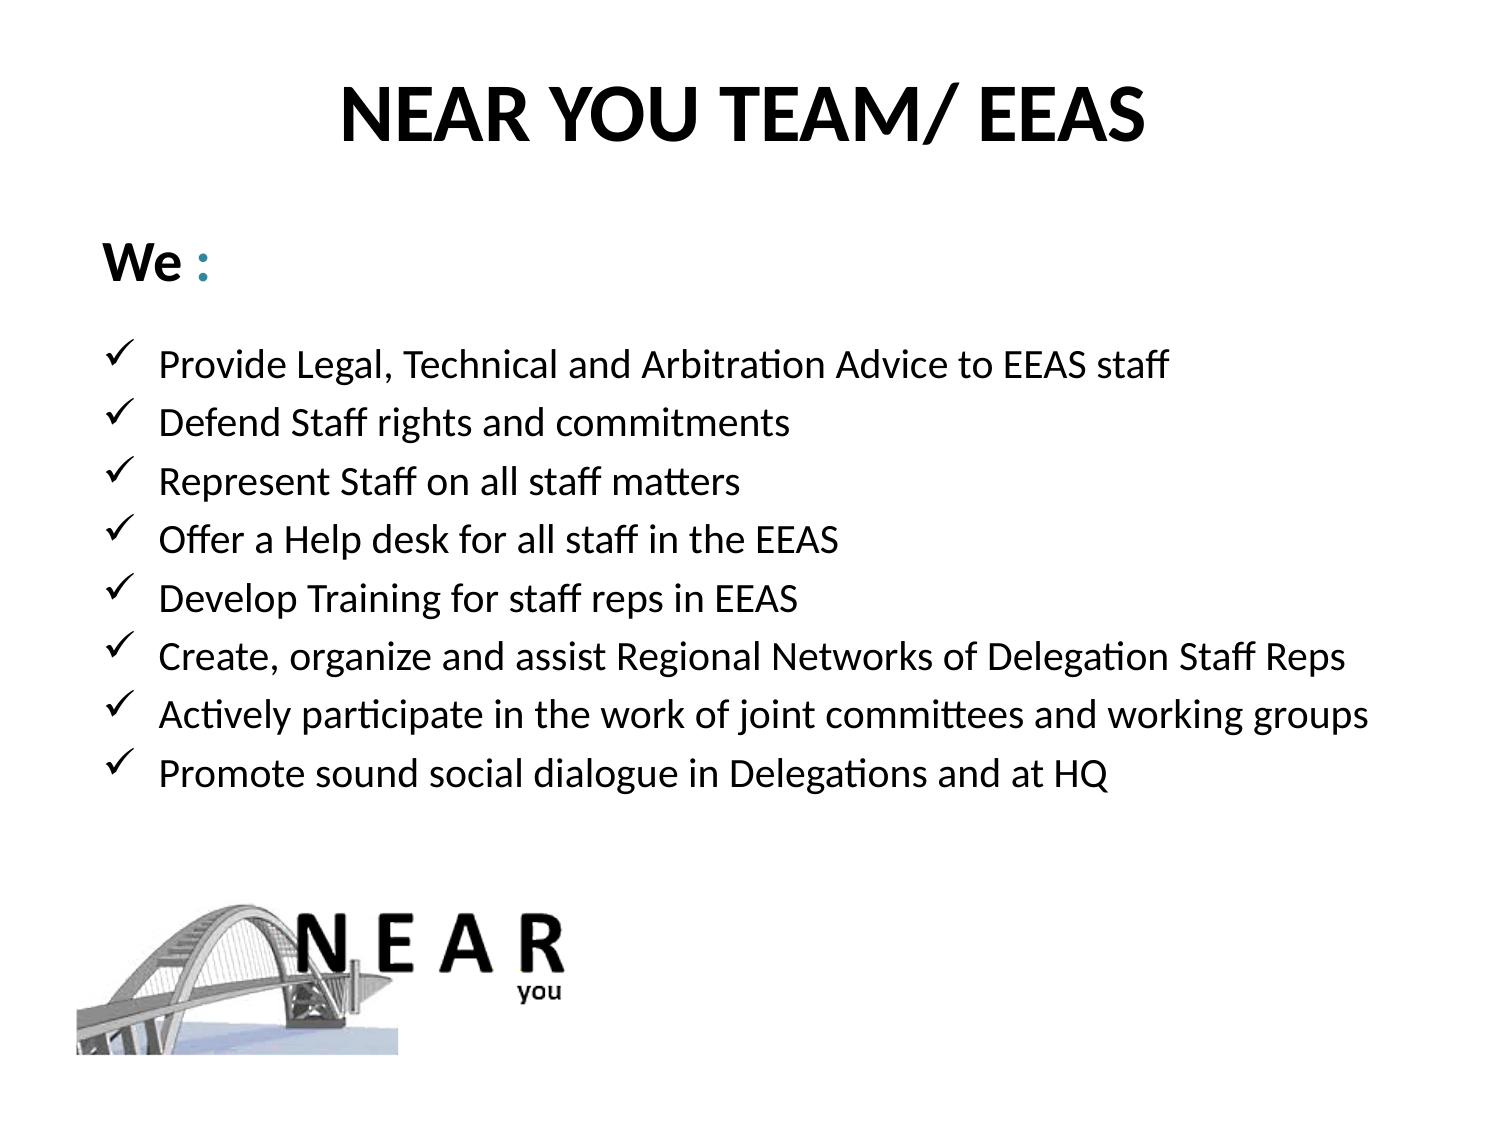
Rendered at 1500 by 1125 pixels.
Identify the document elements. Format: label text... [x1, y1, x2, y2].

list We : Provide Legal, Technical and Arbitration Advice to EEAS staff Defend Staff rights and commitments Represent Staff on all staff matters Offer a Help desk for all staff in the EEAS Develop Training for staff reps in EEAS Create, organize and assist Regional Networks of Delegation Staff Reps Actively participate in the work of joint committees and working groups Promote sound social dialogue in Delegations and at HQ [87, 128, 1463, 1066]
picture [74, 899, 569, 1057]
title NEAR YOU TEAM/ EEAS [75, 0, 1413, 166]
